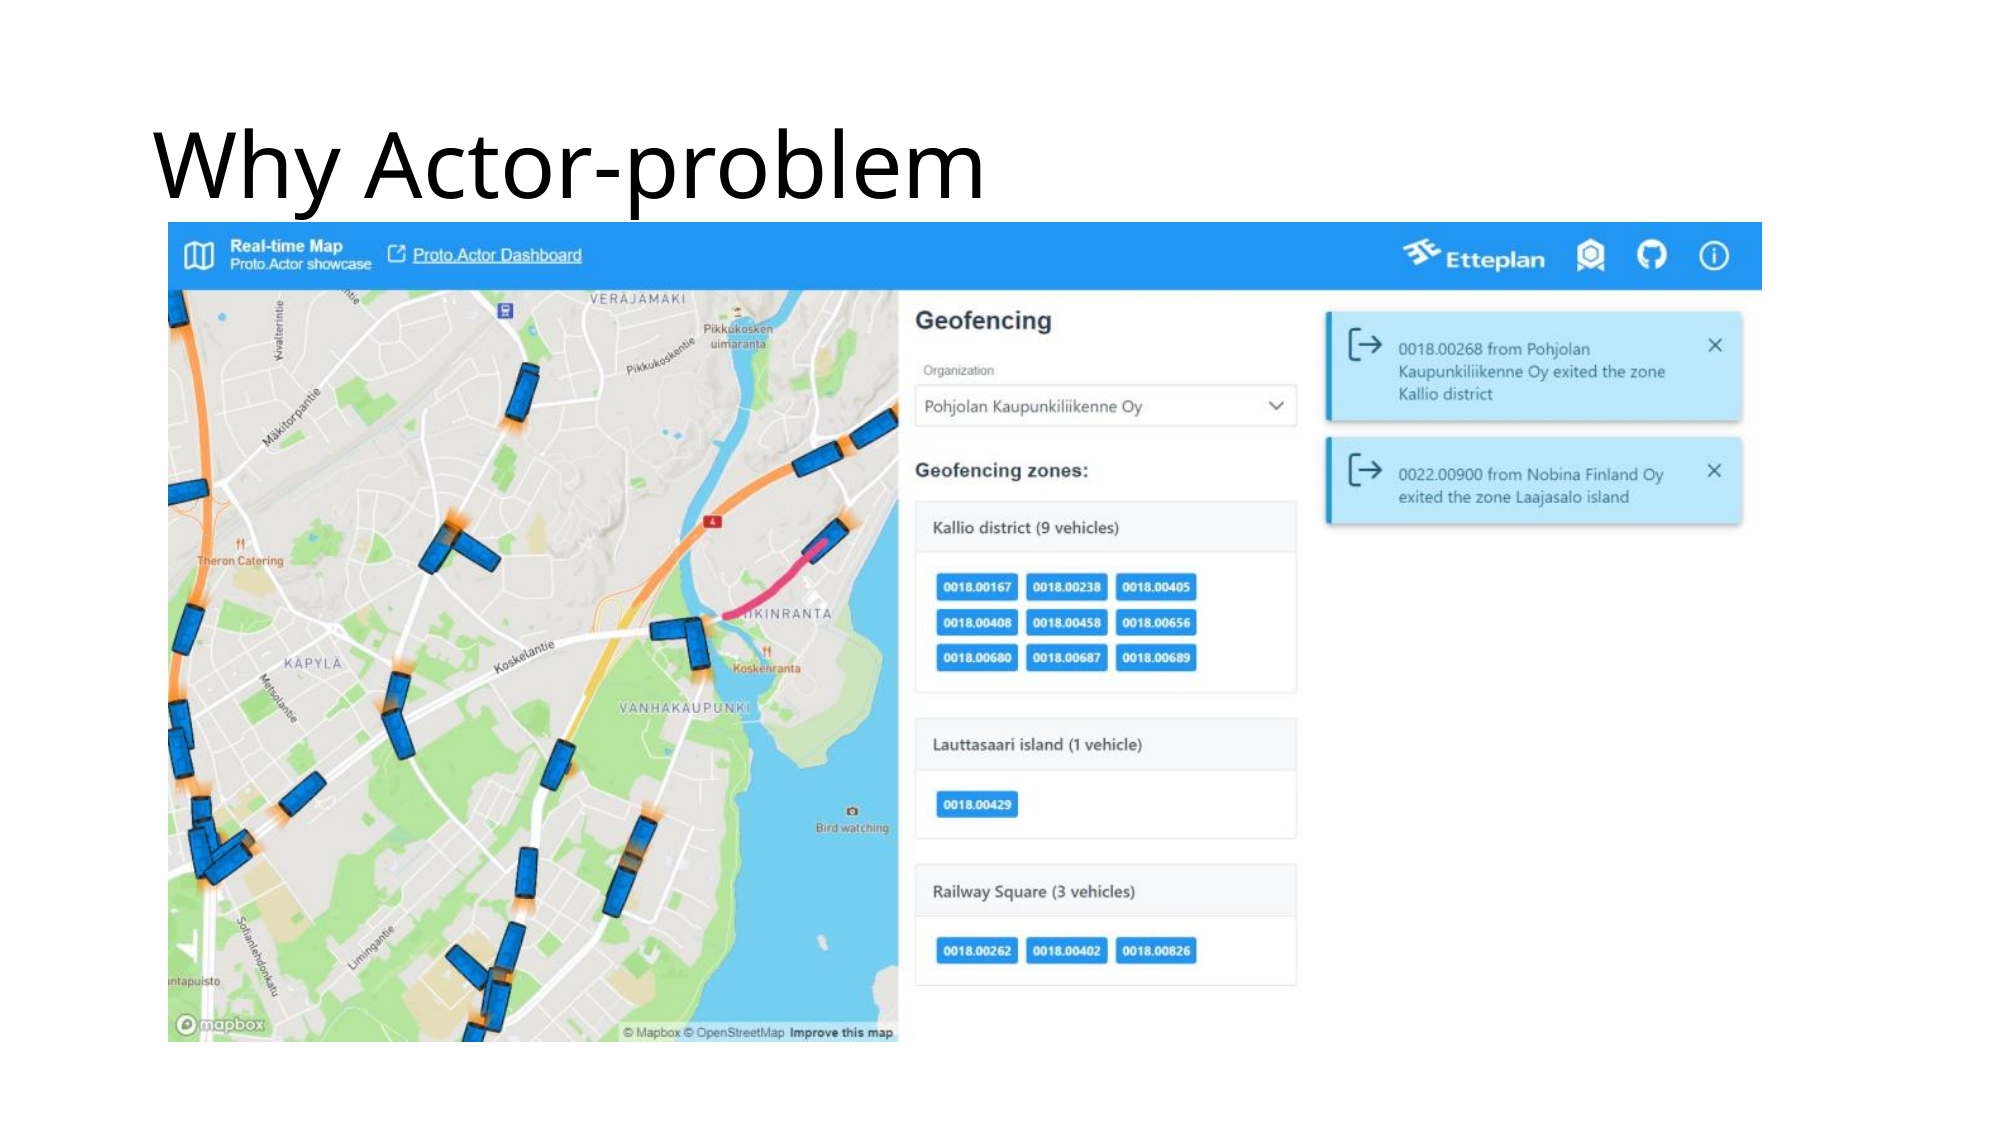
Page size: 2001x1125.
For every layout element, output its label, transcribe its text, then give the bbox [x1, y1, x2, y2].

picture [168, 222, 1762, 1042]
title Why Actor-problem [137, 59, 1863, 278]
